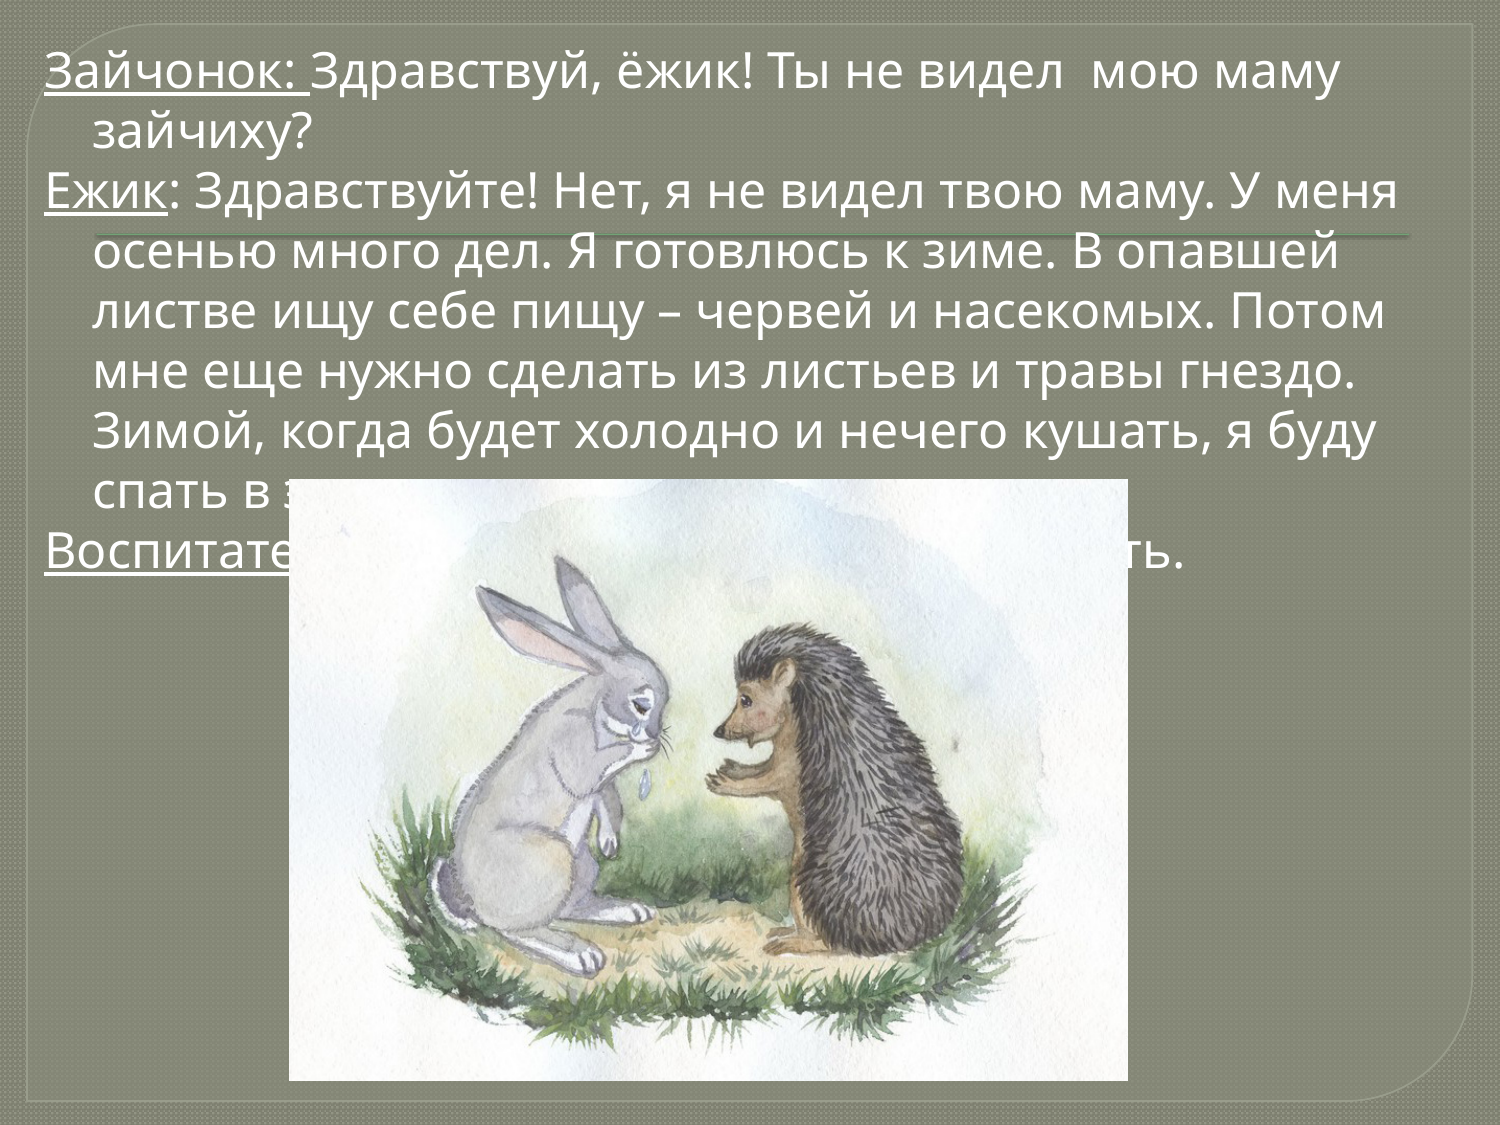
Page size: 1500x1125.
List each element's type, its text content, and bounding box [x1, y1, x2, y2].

picture [289, 479, 1129, 1081]
list Зайчонок: Здравствуй, ёжик! Ты не видел мою маму зайчиху? Ежик: Здравствуйте! Нет, я не видел твою маму. У меня осенью много дел. Я готовлюсь к зиме. В опавшей листве ищу себе пищу – червей и насекомых. Потом мне еще нужно сделать из листьев и травы гнездо. Зимой, когда будет холодно и нечего кушать, я буду спать в этом гнезде. Воспитатель: Ежик, мы не будем тебе мешать. [29, 30, 1471, 1006]
